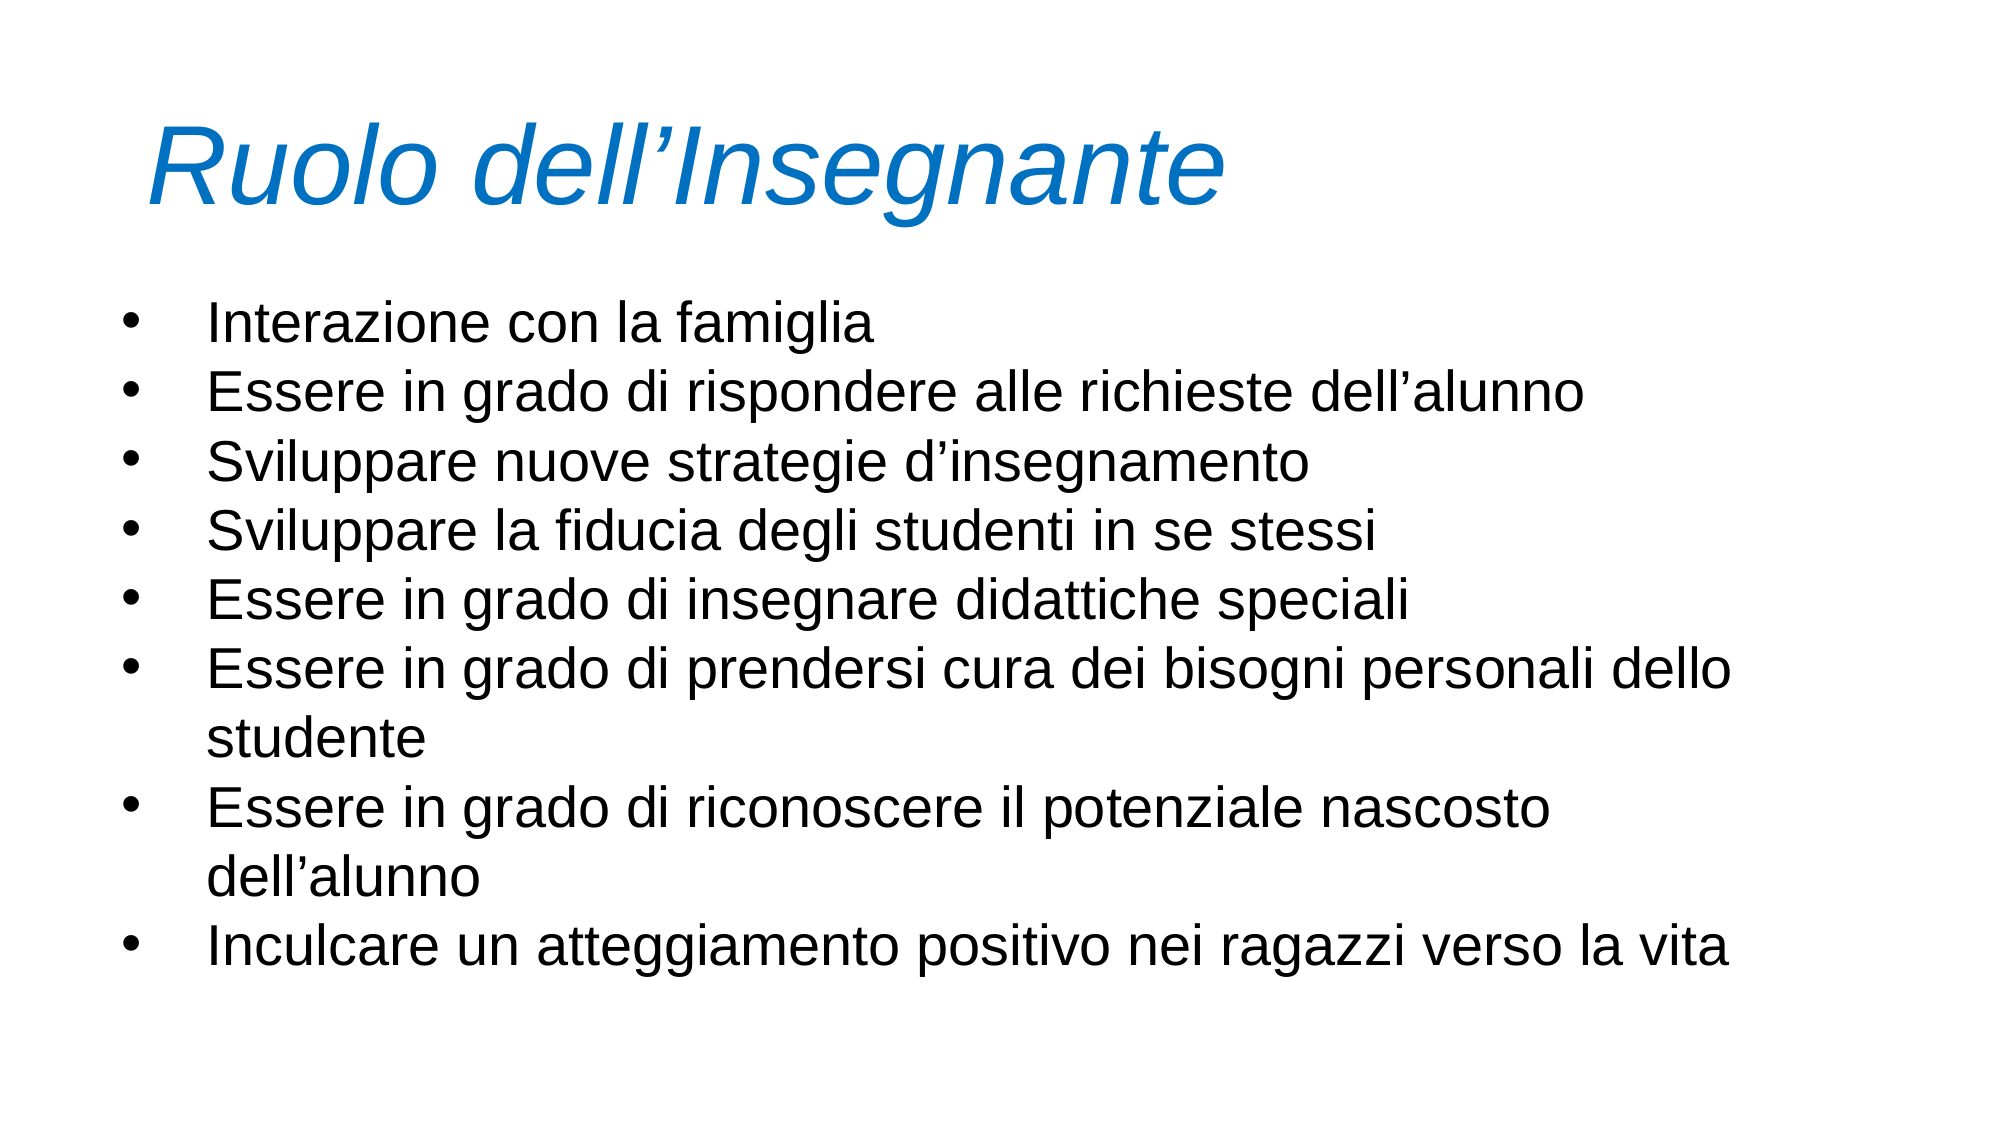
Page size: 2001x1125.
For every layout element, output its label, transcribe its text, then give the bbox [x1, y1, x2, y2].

title Ruolo dell’Insegnante [131, 59, 1636, 277]
list Interazione con la famiglia Essere in grado di rispondere alle richieste dell’alunno Sviluppare nuove strategie d’insegnamento Sviluppare la fiducia degli studenti in se stessi Essere in grado di insegnare didattiche speciali Essere in grado di prendersi cura dei bisogni personali dello studente Essere in grado di riconoscere il potenziale nascosto dell’alunno Inculcare un atteggiamento positivo nei ragazzi verso la vita [0, 277, 1857, 992]
